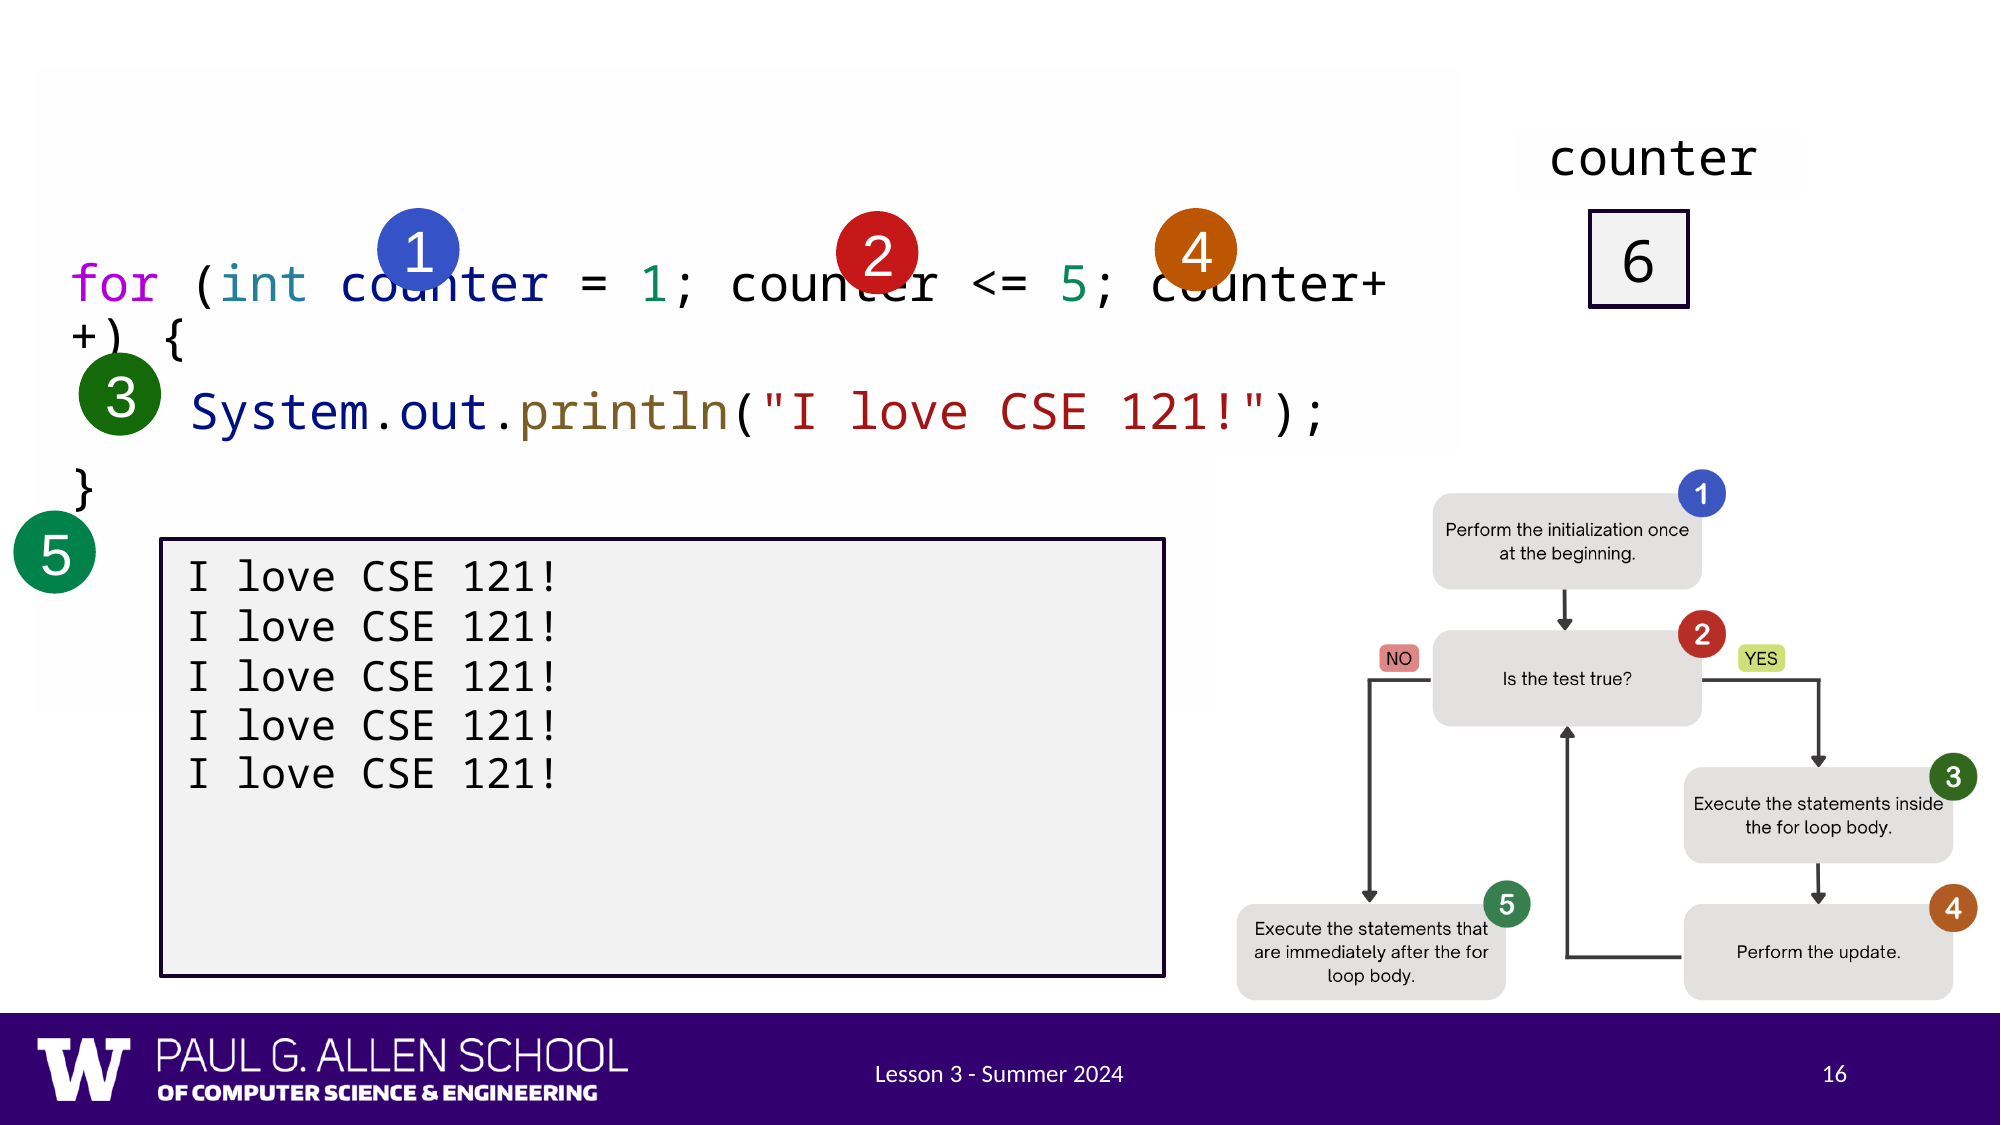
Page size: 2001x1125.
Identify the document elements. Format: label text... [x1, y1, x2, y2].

text_box I love CSE 121! [171, 542, 748, 592]
text_box I love CSE 121! [171, 739, 748, 805]
text_box 6 [1588, 209, 1690, 309]
text_box [159, 537, 1166, 978]
text_box 2 [833, 208, 921, 297]
footer Lesson 3 - Summer 2024 [662, 1042, 1338, 1103]
text_box 3 [76, 350, 164, 438]
slide_number 16 [1412, 1042, 1863, 1103]
text_box 1 [375, 205, 462, 294]
text_box I love CSE 121! [171, 691, 748, 739]
picture [1216, 451, 1989, 1007]
picture [0, 1013, 2000, 1125]
text_box counter [1514, 132, 1803, 194]
text_box I love CSE 121! [171, 642, 748, 691]
list for (int counter = 1; counter <= 5; counter++) { System.out.println("I love CSE 121!"); } [35, 67, 1461, 713]
title (PCM) for loops! 4 [55, 10, 1781, 228]
text_box 4 [1152, 205, 1240, 294]
text_box 5 [11, 508, 98, 596]
text_box I love CSE 121! [171, 592, 748, 642]
